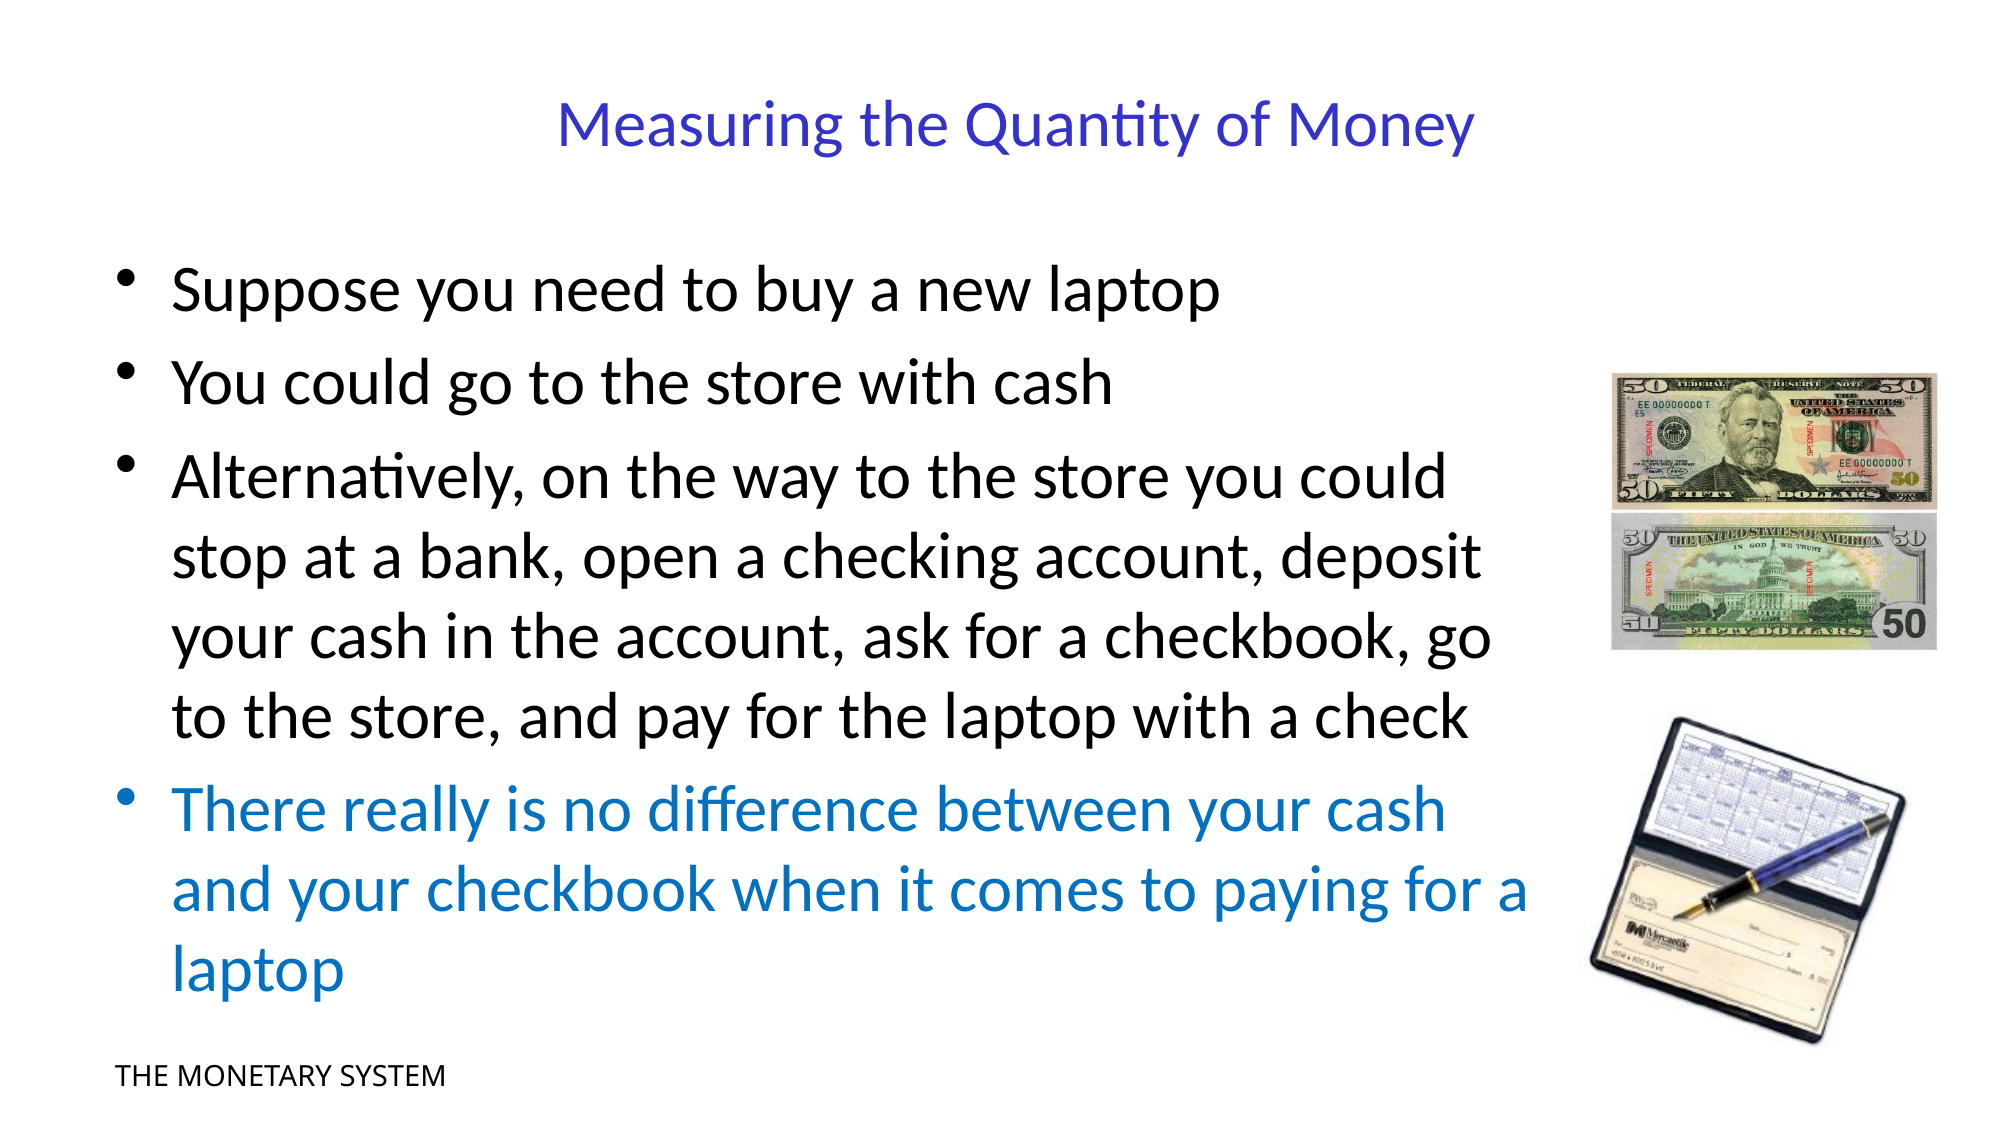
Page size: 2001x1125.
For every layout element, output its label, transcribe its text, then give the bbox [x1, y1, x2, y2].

picture [1610, 371, 1938, 651]
title Measuring the Quantity of Money [99, 24, 1934, 225]
list Suppose you need to buy a new laptop You could go to the store with cash Alternatively, on the way to the store you could stop at a bank, open a checking account, deposit your cash in the account, ask for a checkbook, go to the store, and pay for the laptop with a check There really is no difference between your cash and your checkbook when it comes to paying for a laptop [99, 237, 1579, 1063]
picture [1577, 709, 1913, 1051]
footer THE MONETARY SYSTEM [99, 1063, 867, 1103]
